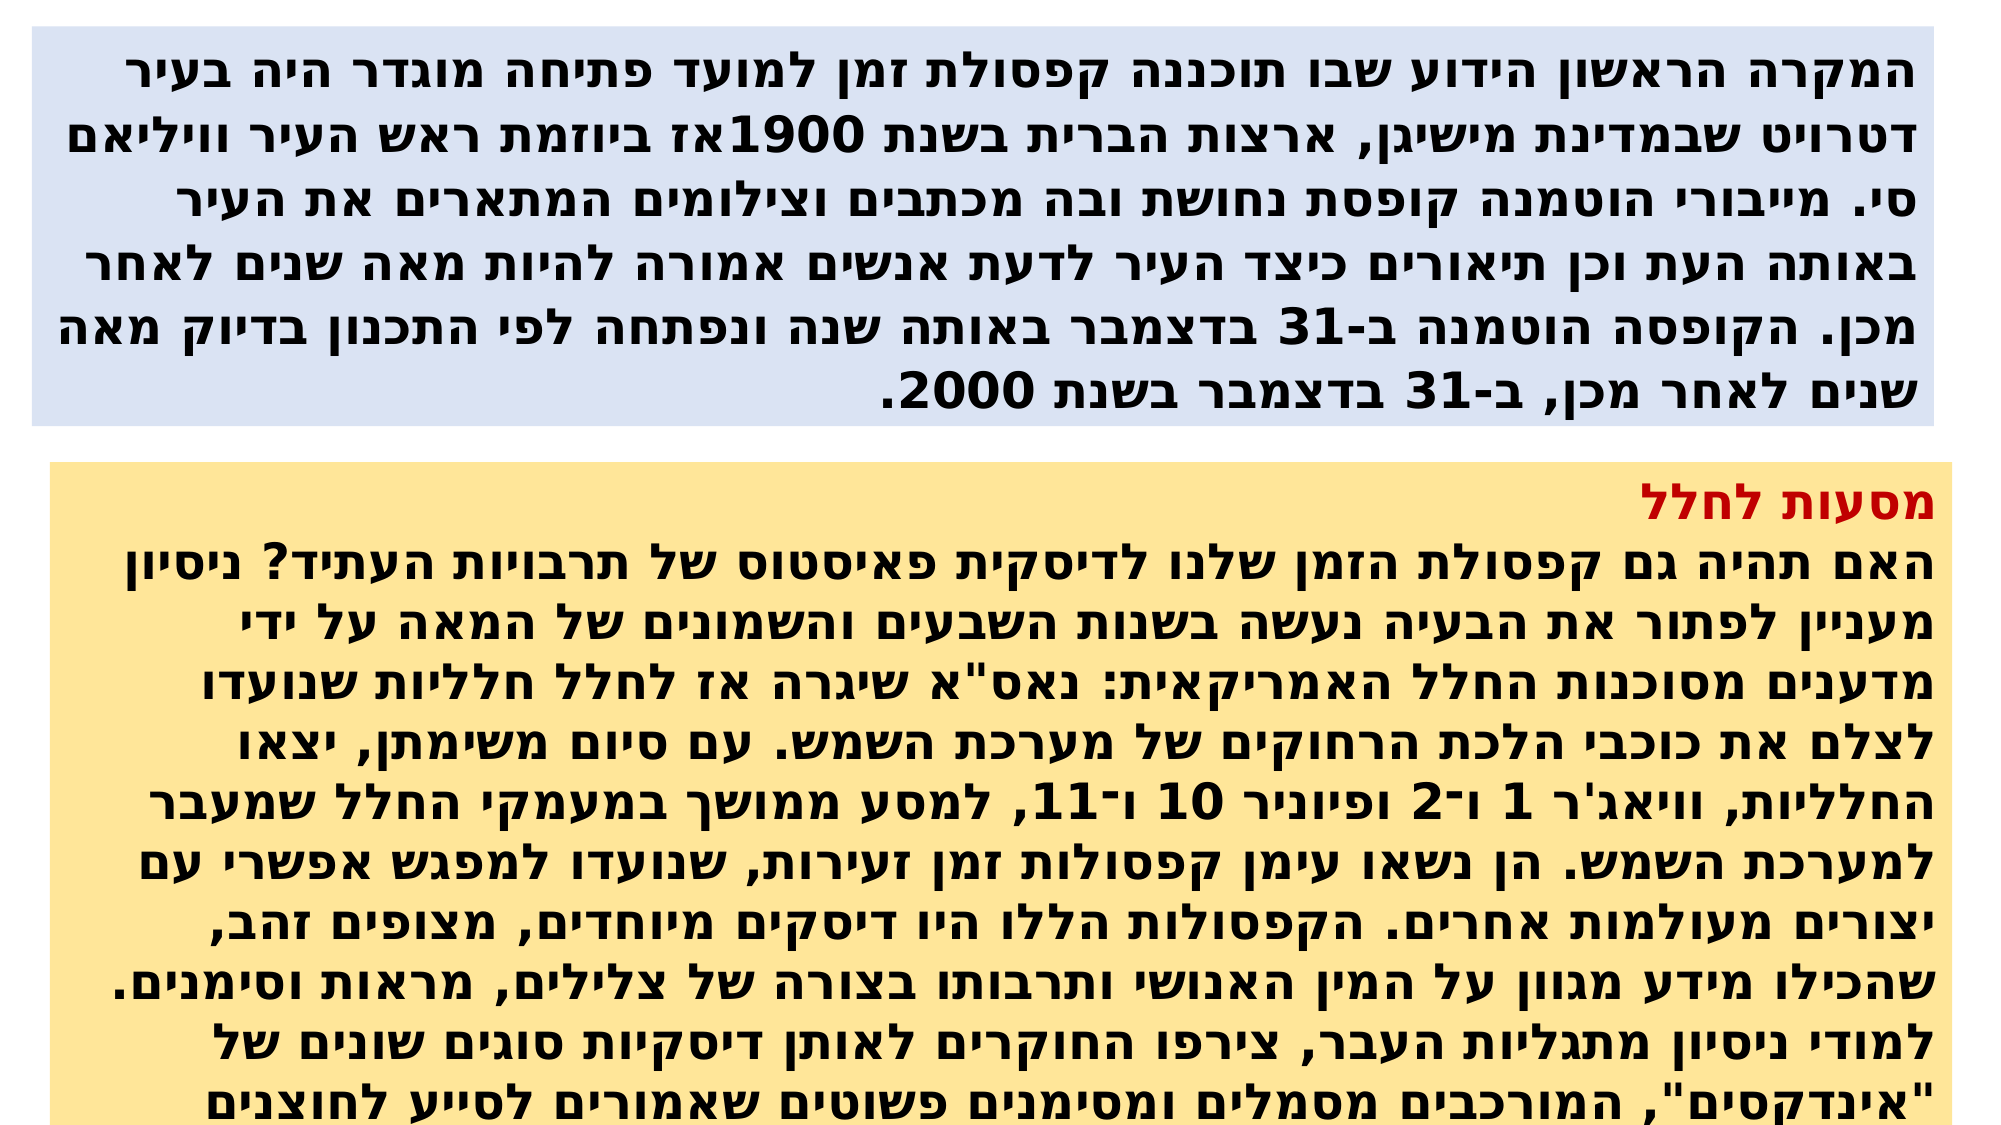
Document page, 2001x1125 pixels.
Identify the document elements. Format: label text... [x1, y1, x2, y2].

text_box המקרה הראשון הידוע שבו תוכננה קפסולת זמן למועד פתיחה מוגדר היה בעיר דטרויט שבמדינת מישיגן, ארצות הברית בשנת 1900אז ביוזמת ראש העיר וויליאם סי. מייבורי הוטמנה קופסת נחושת ובה מכתבים וצילומים המתארים את העיר באותה העת וכן תיאורים כיצד העיר לדעת אנשים אמורה להיות מאה שנים לאחר מכן. הקופסה הוטמנה ב-31 בדצמבר באותה שנה ונפתחה לפי התכנון בדיוק מאה שנים לאחר מכן, ב-31 בדצמבר בשנת 2000. [31, 26, 1934, 427]
text_box מסעות לחלל האם תהיה גם קפסולת הזמן שלנו לדיסקית פאיסטוס של תרבויות העתיד? ניסיון מעניין לפתור את הבעיה נעשה בשנות השבעים והשמונים של המאה על ידי מדענים מסוכנות החלל האמריקאית: נאס"א שיגרה אז לחלל חלליות שנועדו לצלם את כוכבי הלכת הרחוקים של מערכת השמש. עם סיום משימתן, יצאו החלליות, וויאג'ר 1 ו־2 ופיוניר 10 ו־11, למסע ממושך במעמקי החלל שמעבר למערכת השמש. הן נשאו עימן קפסולות זמן זעירות, שנועדו למפגש אפשרי עם יצורים מעולמות אחרים. הקפסולות הללו היו דיסקים מיוחדים, מצופים זהב, שהכילו מידע מגוון על המין האנושי ותרבותו בצורה של צלילים, מראות וסימנים. למודי ניסיון מתגליות העבר, צירפו החוקרים לאותן דיסקיות סוגים שונים של "אינדקסים", המורכבים מסמלים ומסימנים פשוטים שאמורים לסייע לחוצנים הסקרנים להפעיל את הדיסק ולפענח את תוכניו. [49, 462, 1953, 1125]
